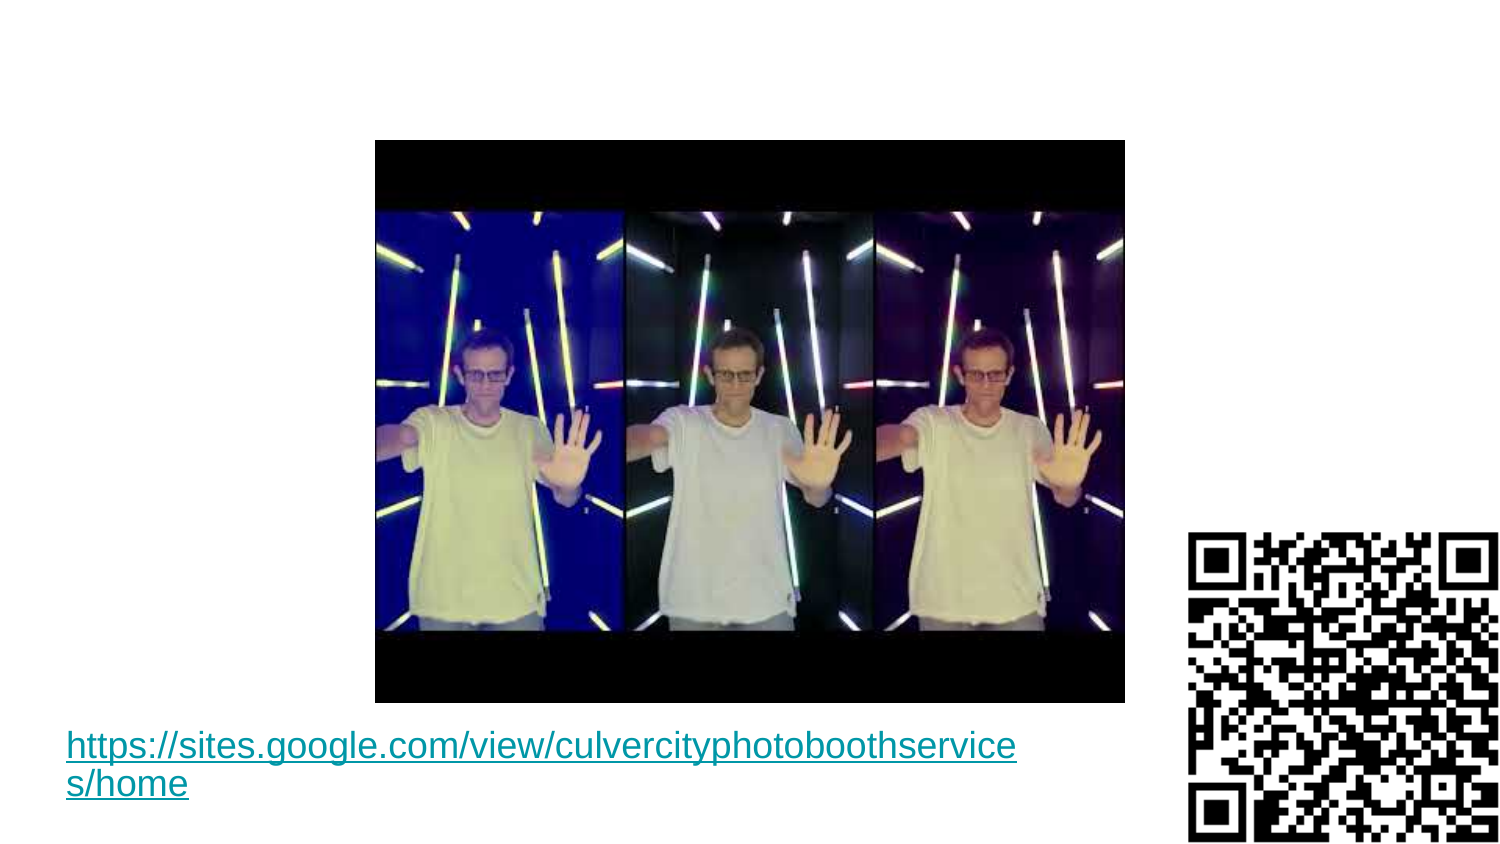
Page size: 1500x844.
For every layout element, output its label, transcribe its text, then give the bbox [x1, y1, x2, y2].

picture [1187, 530, 1500, 844]
picture [374, 140, 1126, 704]
list https://sites.google.com/view/culvercityphotoboothservices/home [51, 694, 1036, 794]
